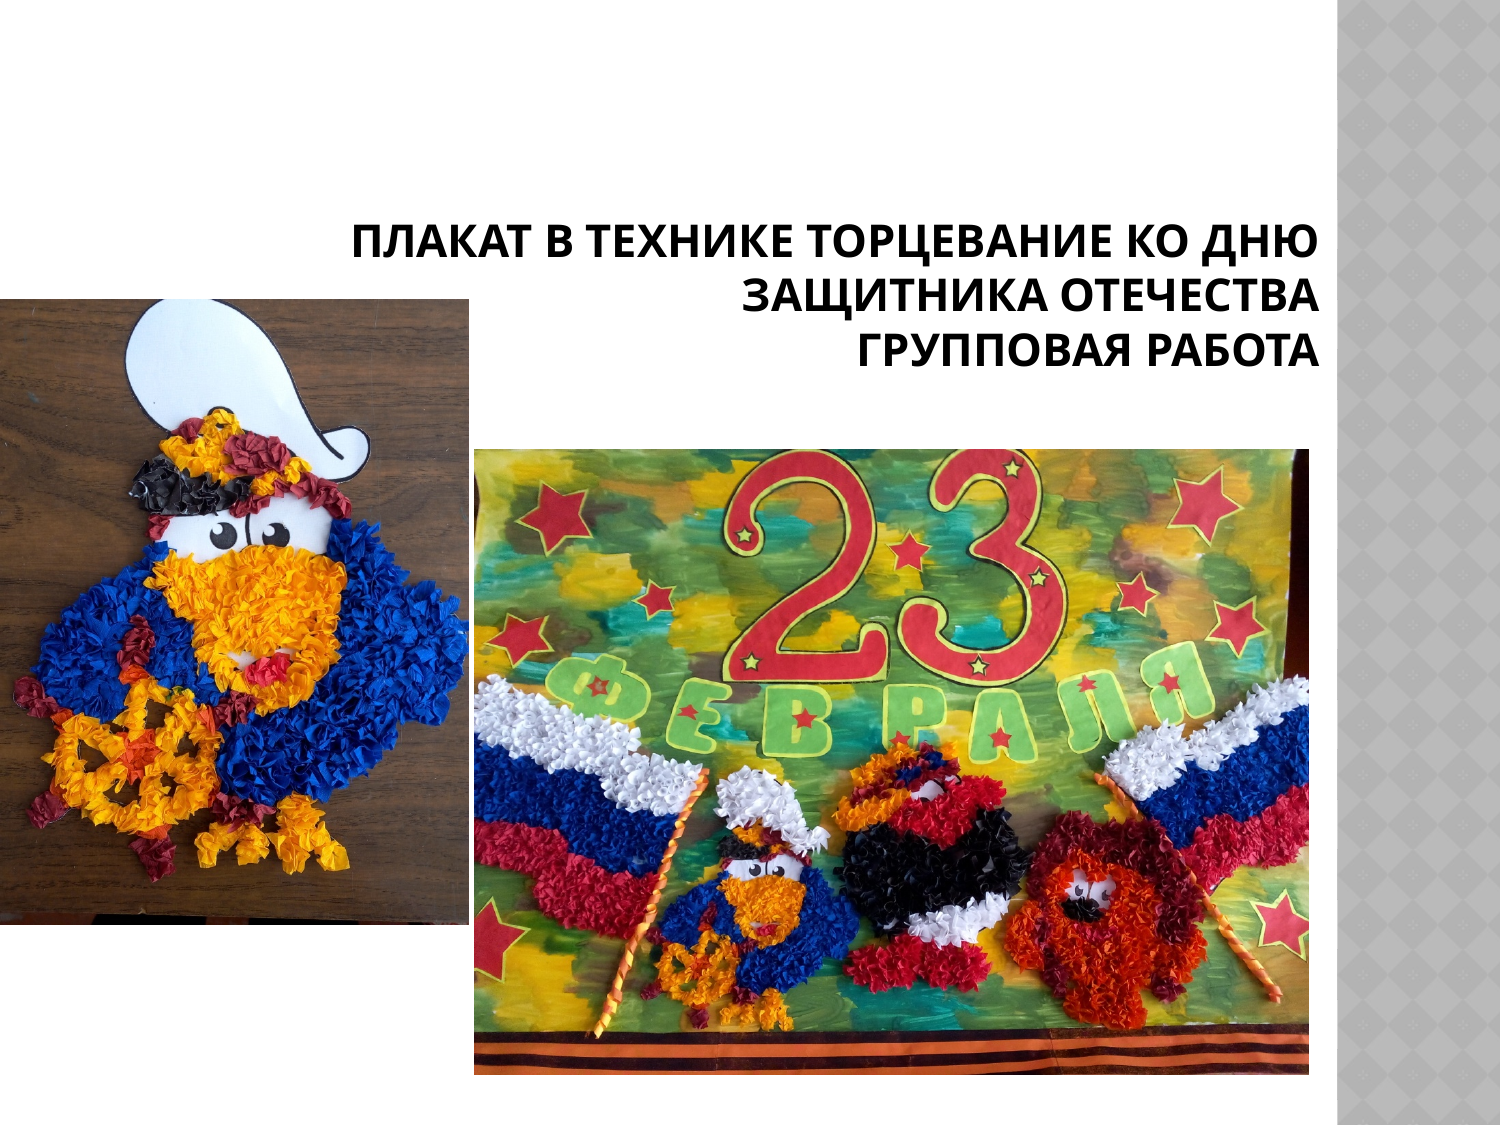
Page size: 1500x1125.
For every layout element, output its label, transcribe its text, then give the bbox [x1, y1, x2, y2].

picture [474, 449, 1309, 1076]
picture [0, 299, 470, 926]
title плакат в технике торцевание ко дню защитника отечества групповая работа [200, 212, 1328, 375]
